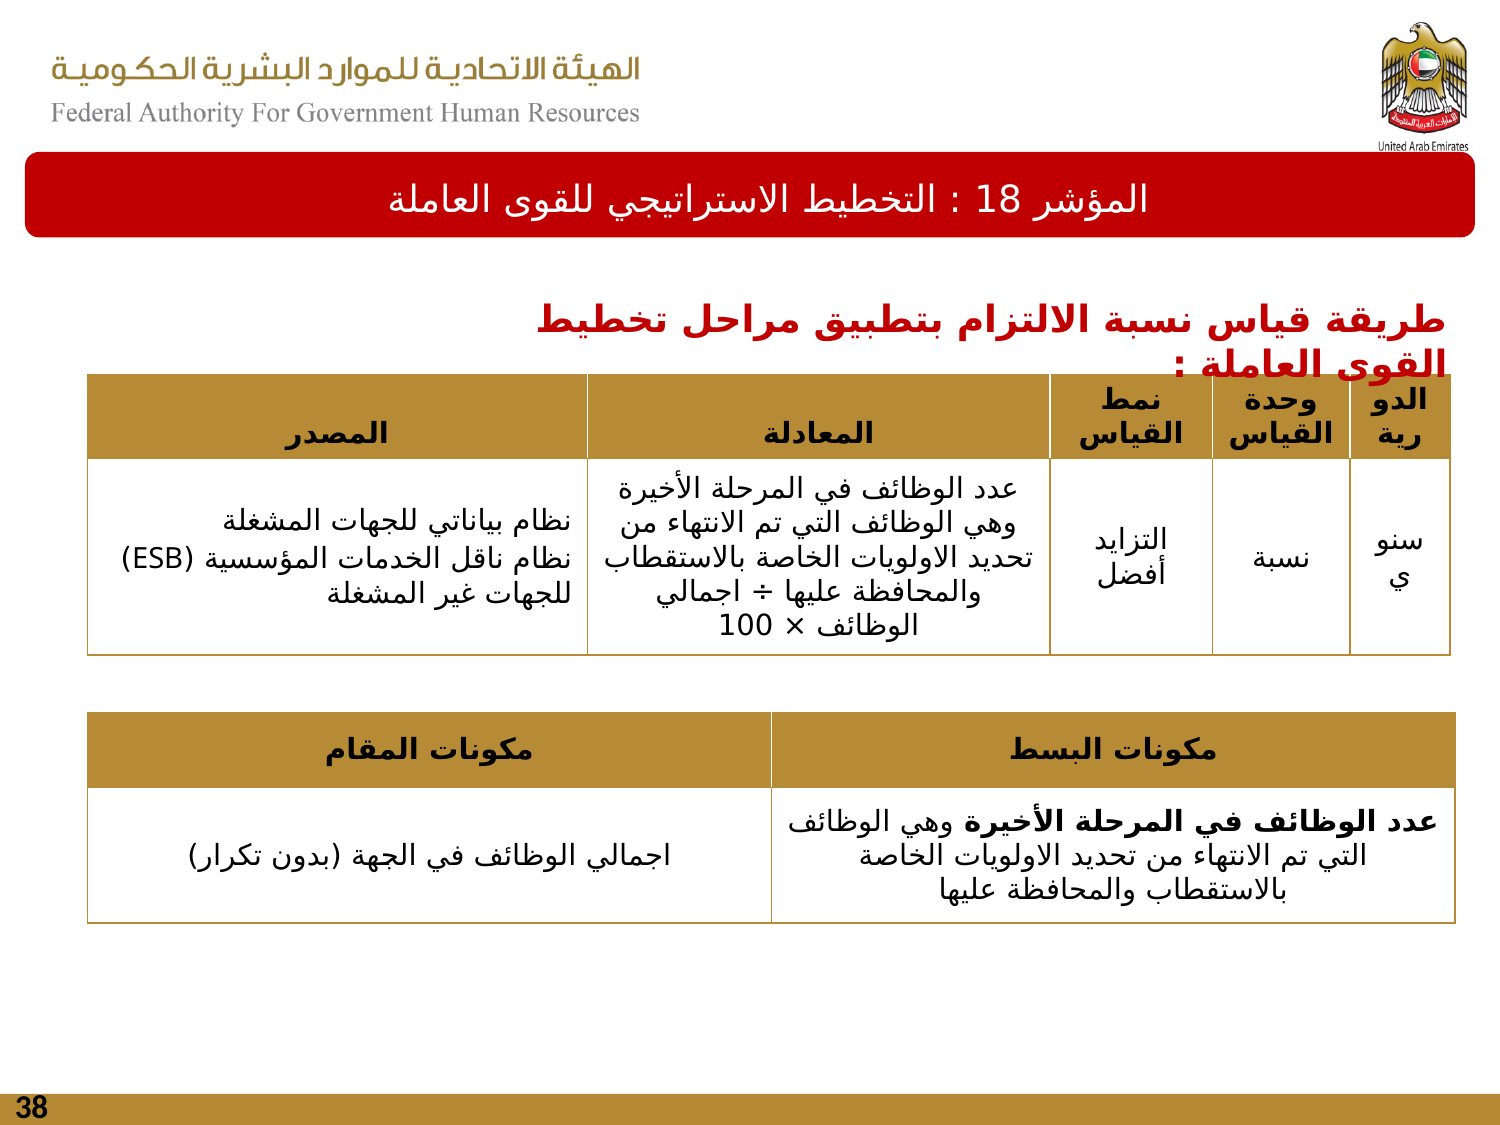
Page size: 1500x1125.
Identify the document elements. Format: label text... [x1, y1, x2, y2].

table_header وحدة القياس [1213, 393, 1349, 458]
table_cell نظام بياناتي للجهات المشغلة نظام ناقل الخدمات المؤسسية (ESB) للجهات غير المشغلة [88, 459, 587, 654]
table_cell سنوي [1351, 459, 1449, 654]
table_cell عدد الوظائف في المرحلة الأخيرة وهي الوظائف التي تم الانتهاء من تحديد الاولويات الخاصة بالاستقطاب والمحافظة عليها [772, 788, 1454, 922]
table_cell عدد الوظائف في المرحلة الأخيرة وهي الوظائف التي تم الانتهاء من تحديد الاولويات الخاصة بالاستقطاب والمحافظة عليها ÷ اجمالي الوظائف × 100 [588, 459, 1049, 654]
text_box طريقة قياس نسبة الالتزام بتطبيق مراحل تخطيط القوى العاملة : [499, 287, 1463, 393]
text_box 38 [0, 1077, 350, 1125]
picture [1366, 12, 1475, 156]
table_cell نسبة [1213, 459, 1349, 654]
table_header الدورية [1351, 393, 1449, 458]
table_header مكونات المقام [88, 713, 771, 787]
table_header المصدر [88, 376, 587, 458]
table_header مكونات البسط [772, 713, 1454, 787]
table_cell التزايد أفضل [1051, 459, 1212, 654]
text_box [22, 149, 1478, 240]
text_box المؤشر 18 : التخطيط الاستراتيجي للقوى العاملة [49, 167, 1475, 238]
table_header نمط القياس [1051, 393, 1212, 458]
table_header المعادلة [588, 393, 1049, 458]
picture [24, 30, 675, 141]
table_cell اجمالي الوظائف في الجهة (بدون تكرار) [88, 788, 771, 922]
